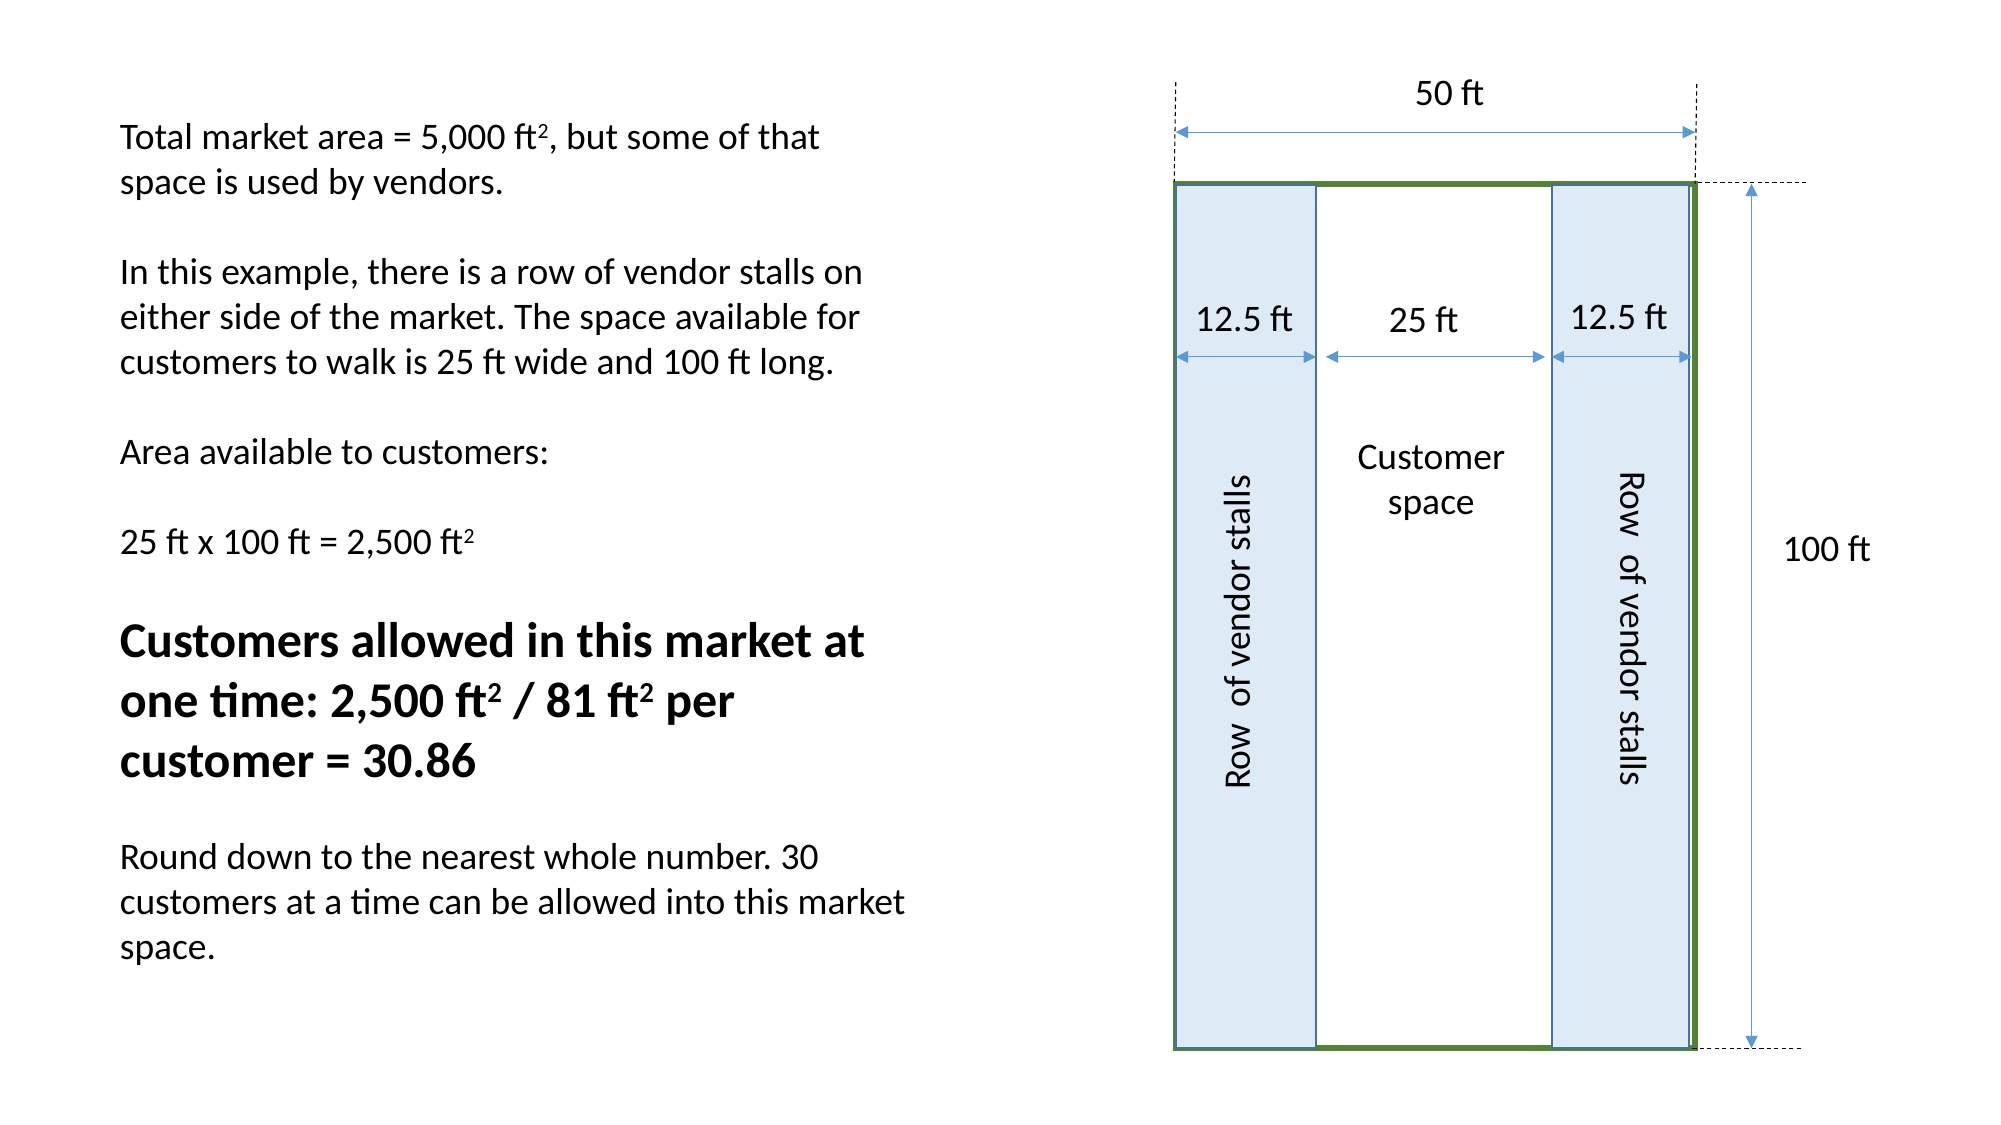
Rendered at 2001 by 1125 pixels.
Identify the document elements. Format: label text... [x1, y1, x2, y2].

text_box [1175, 184, 1317, 356]
text_box Row of vendor stalls [1204, 430, 1281, 805]
text_box Row of vendor stalls [1589, 456, 1666, 831]
text_box [1175, 183, 1696, 1049]
text_box 12.5 ft [1180, 286, 1334, 347]
text_box 25 ft [1374, 287, 1521, 348]
text_box [1175, 357, 1317, 1049]
text_box [1551, 184, 1690, 356]
text_box Total market area = 5,000 ft2, but some of that space is used by vendors. In this example, there is a row of vendor stalls on either side of the market. The space available for customers to walk is 25 ft wide and 100 ft long. Area available to customers: 25 ft x 100 ft = 2,500 ft2 Customers allowed in this market at one time: 2,500 ft2 / 81 ft2 per customer = 30.86 Round down to the nearest whole number. 30 customers at a time can be allowed into this market space. [104, 104, 922, 975]
text_box Customer space [1341, 424, 1521, 530]
text_box 50 ft [1400, 61, 1529, 121]
text_box [1551, 357, 1690, 1049]
text_box 100 ft [1767, 516, 1889, 576]
text_box 12.5 ft [1554, 284, 1708, 345]
